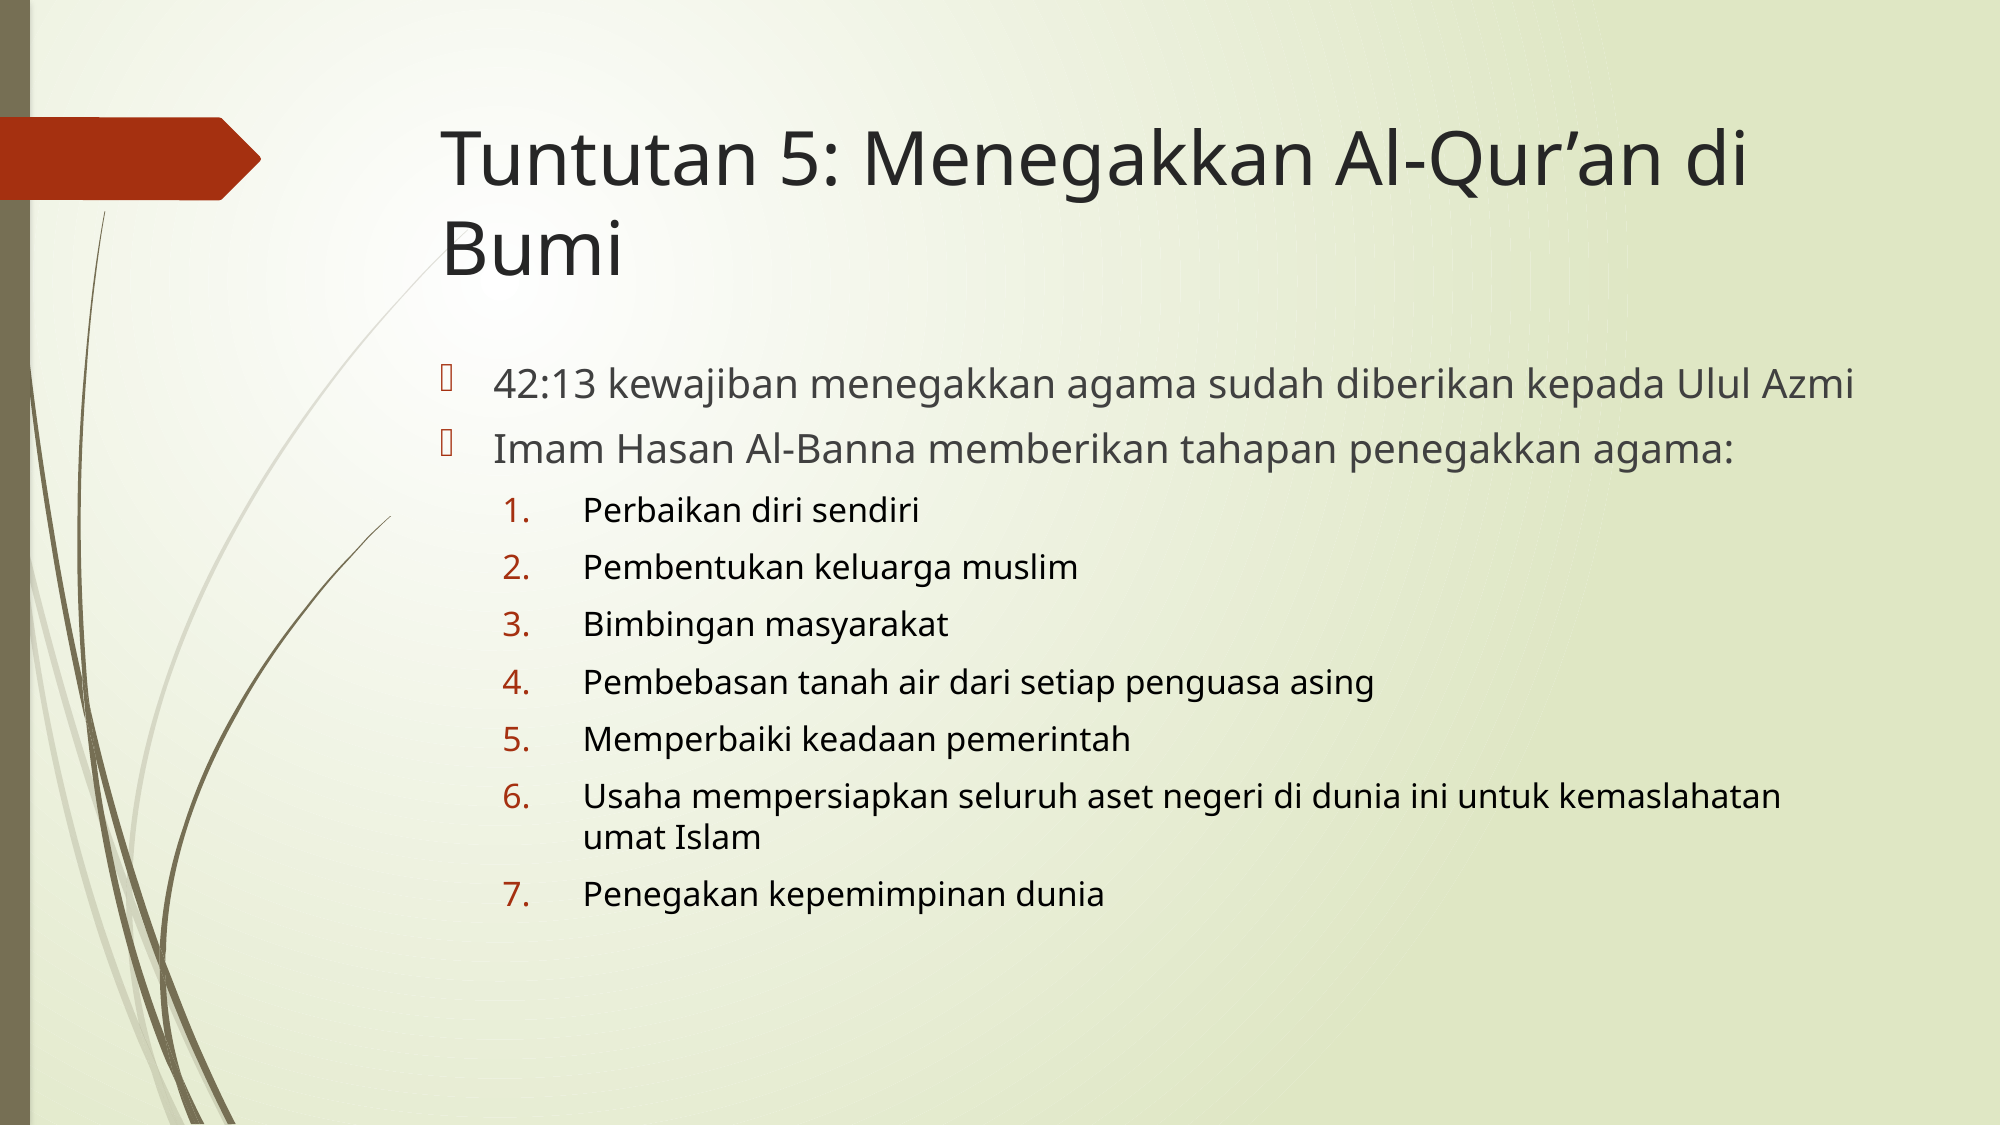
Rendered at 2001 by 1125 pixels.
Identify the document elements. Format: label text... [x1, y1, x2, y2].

list 42:13 kewajiban menegakkan agama sudah diberikan kepada Ulul Azmi Imam Hasan Al-Banna memberikan tahapan penegakkan agama: Perbaikan diri sendiri Pembentukan keluarga muslim Bimbingan masyarakat Pembebasan tanah air dari setiap penguasa asing Memperbaiki keadaan pemerintah Usaha mempersiapkan seluruh aset negeri di dunia ini untuk kemaslahatan umat Islam Penegakan kepemimpinan dunia [424, 350, 1888, 970]
title Tuntutan 5: Menegakkan Al-Qur’an di Bumi [425, 102, 1888, 313]
